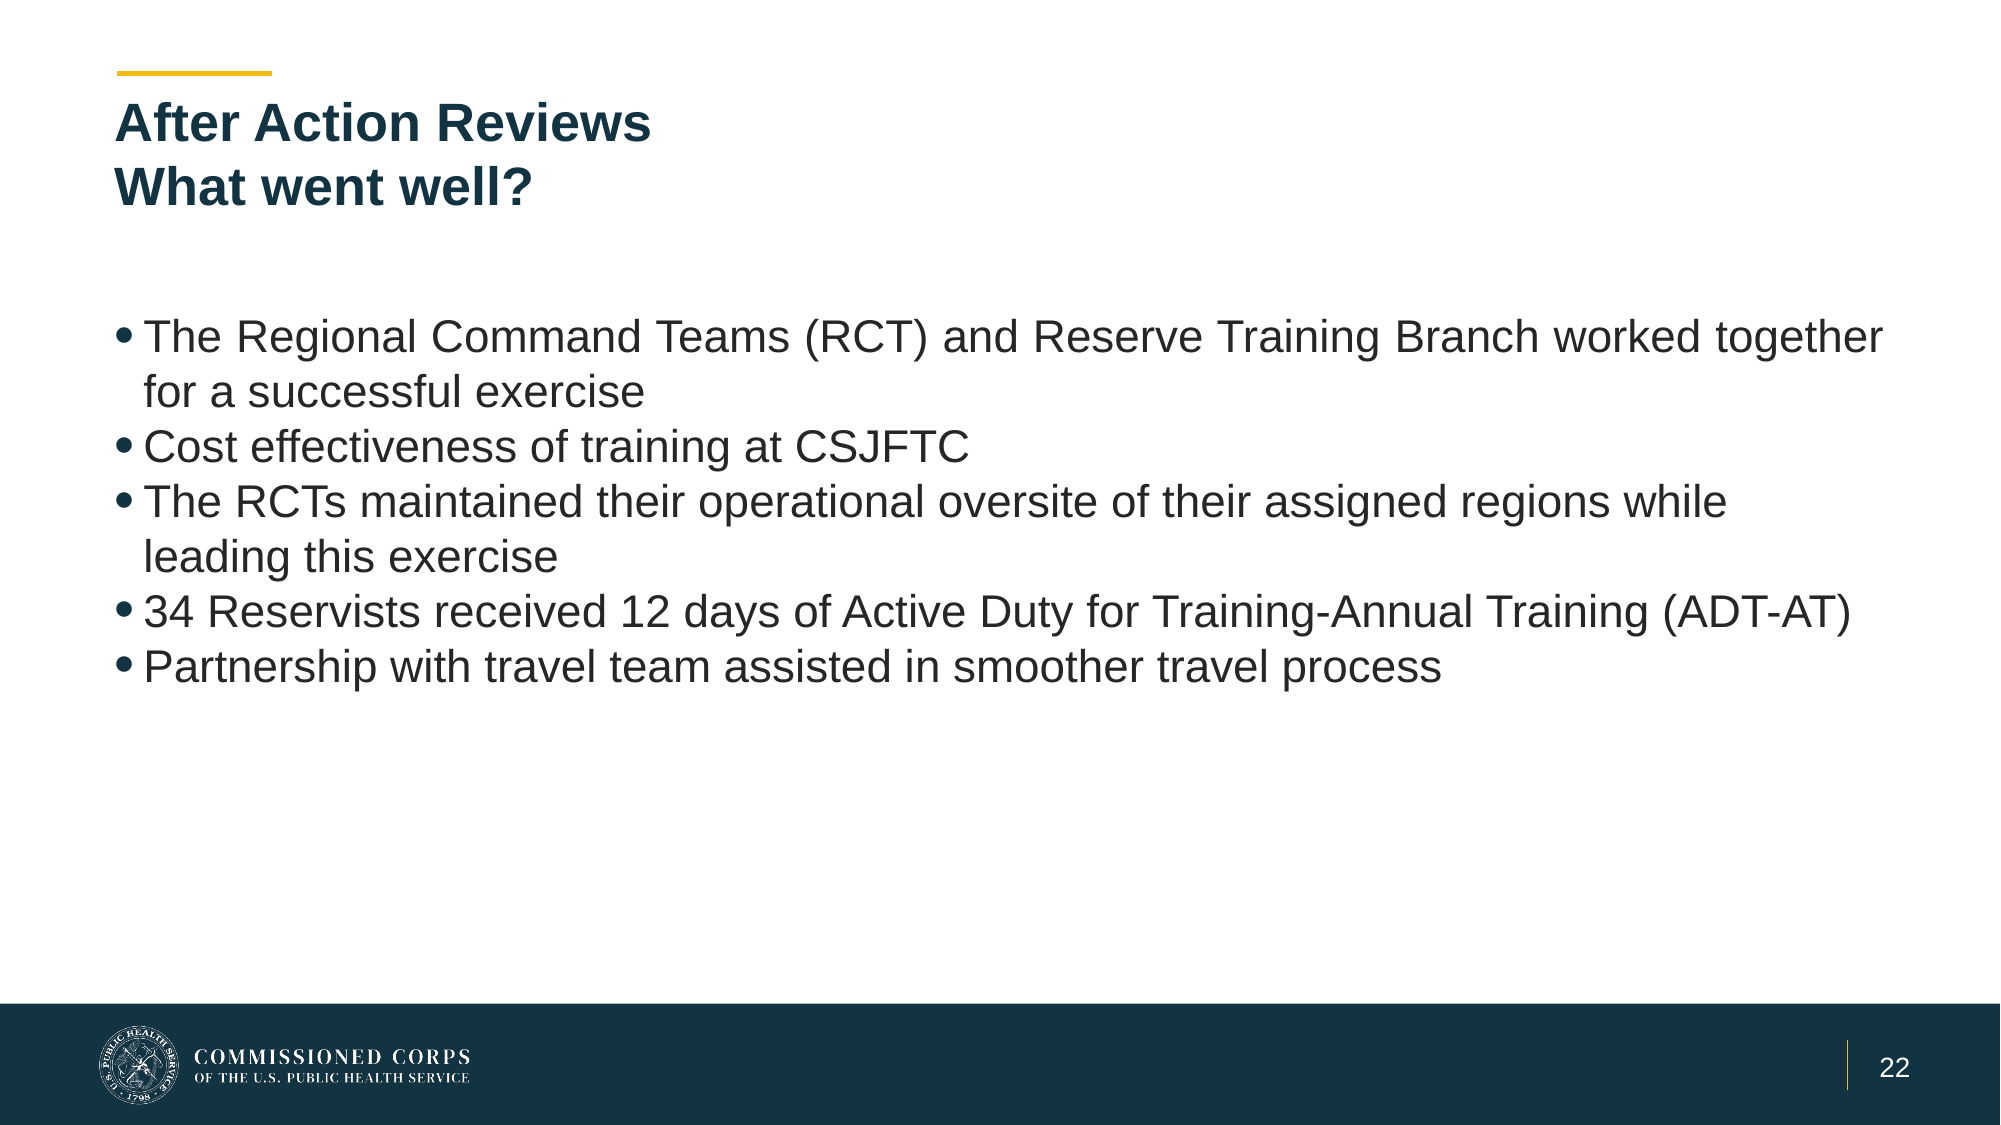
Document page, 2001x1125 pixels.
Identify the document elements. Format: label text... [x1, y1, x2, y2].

list The Regional Command Teams (RCT) and Reserve Training Branch worked together for a successful exercise Cost effectiveness of training at CSJFTC The RCTs maintained their operational oversite of their assigned regions while leading this exercise 34 Reservists received 12 days of Active Duty for Training-Annual Training (ADT-AT) Partnership with travel team assisted in smoother travel process [99, 299, 1900, 888]
title After Action Reviews What went well? [99, 79, 1900, 225]
picture [99, 1024, 471, 1106]
